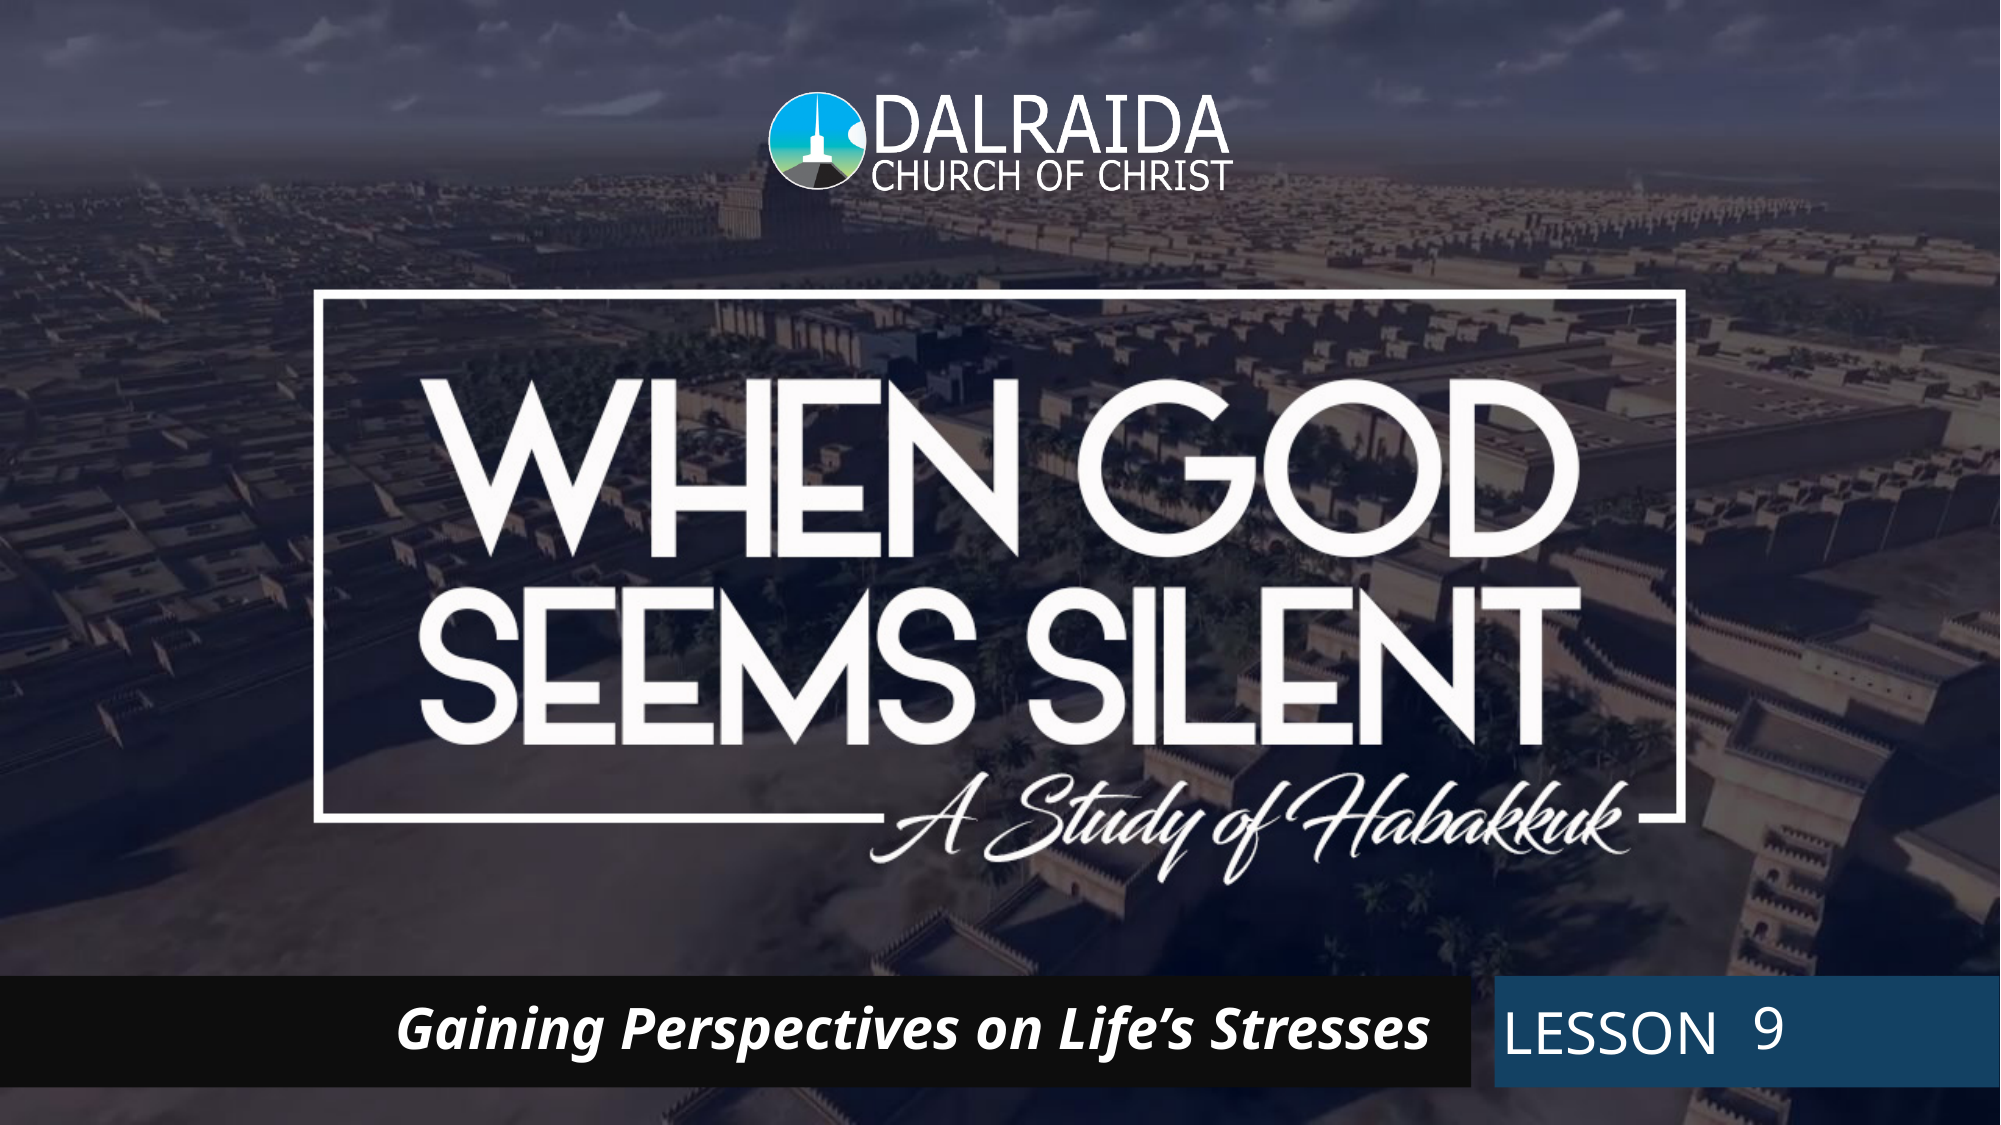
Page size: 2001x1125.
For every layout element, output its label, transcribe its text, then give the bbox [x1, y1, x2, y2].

list 9 [1737, 990, 1867, 1072]
picture [0, 0, 2000, 1125]
title Gaining Perspectives on Life’s Stresses [111, 992, 1448, 1070]
